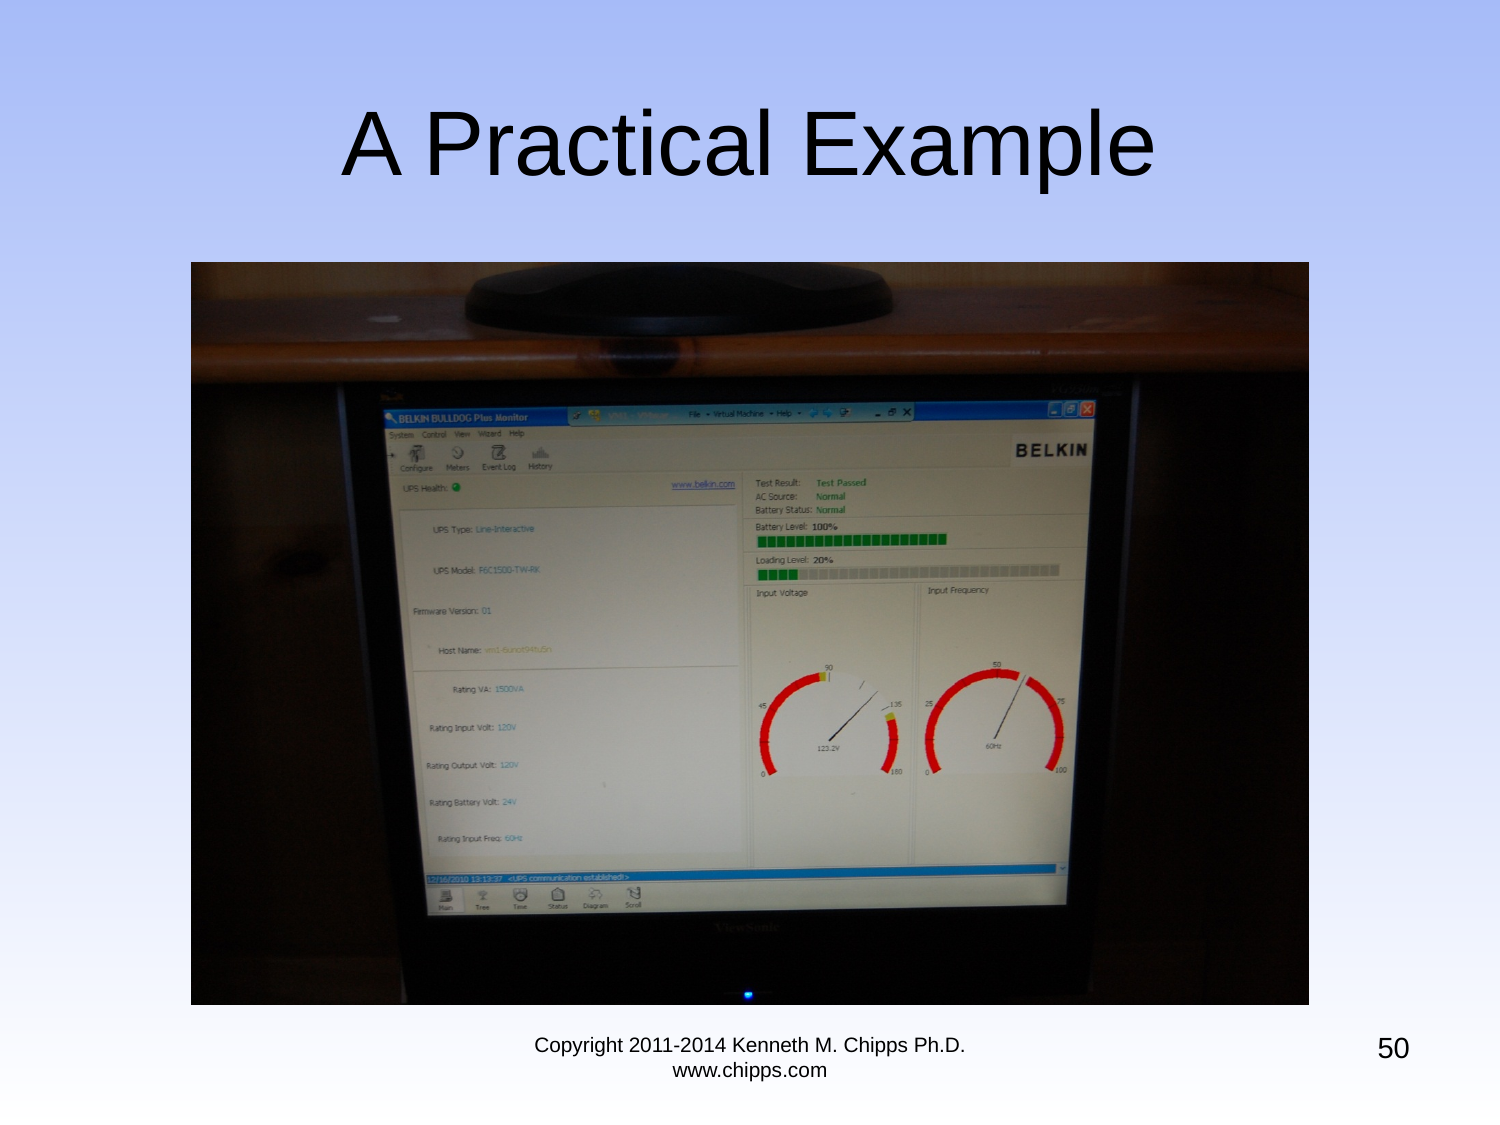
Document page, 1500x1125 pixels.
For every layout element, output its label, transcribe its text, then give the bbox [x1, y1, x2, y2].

footer Copyright 2011-2014 Kenneth M. Chipps Ph.D. www.chipps.com [449, 1024, 1051, 1103]
title A Practical Example [74, 44, 1426, 233]
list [191, 262, 1309, 1006]
slide_number 50 [1074, 1021, 1426, 1101]
